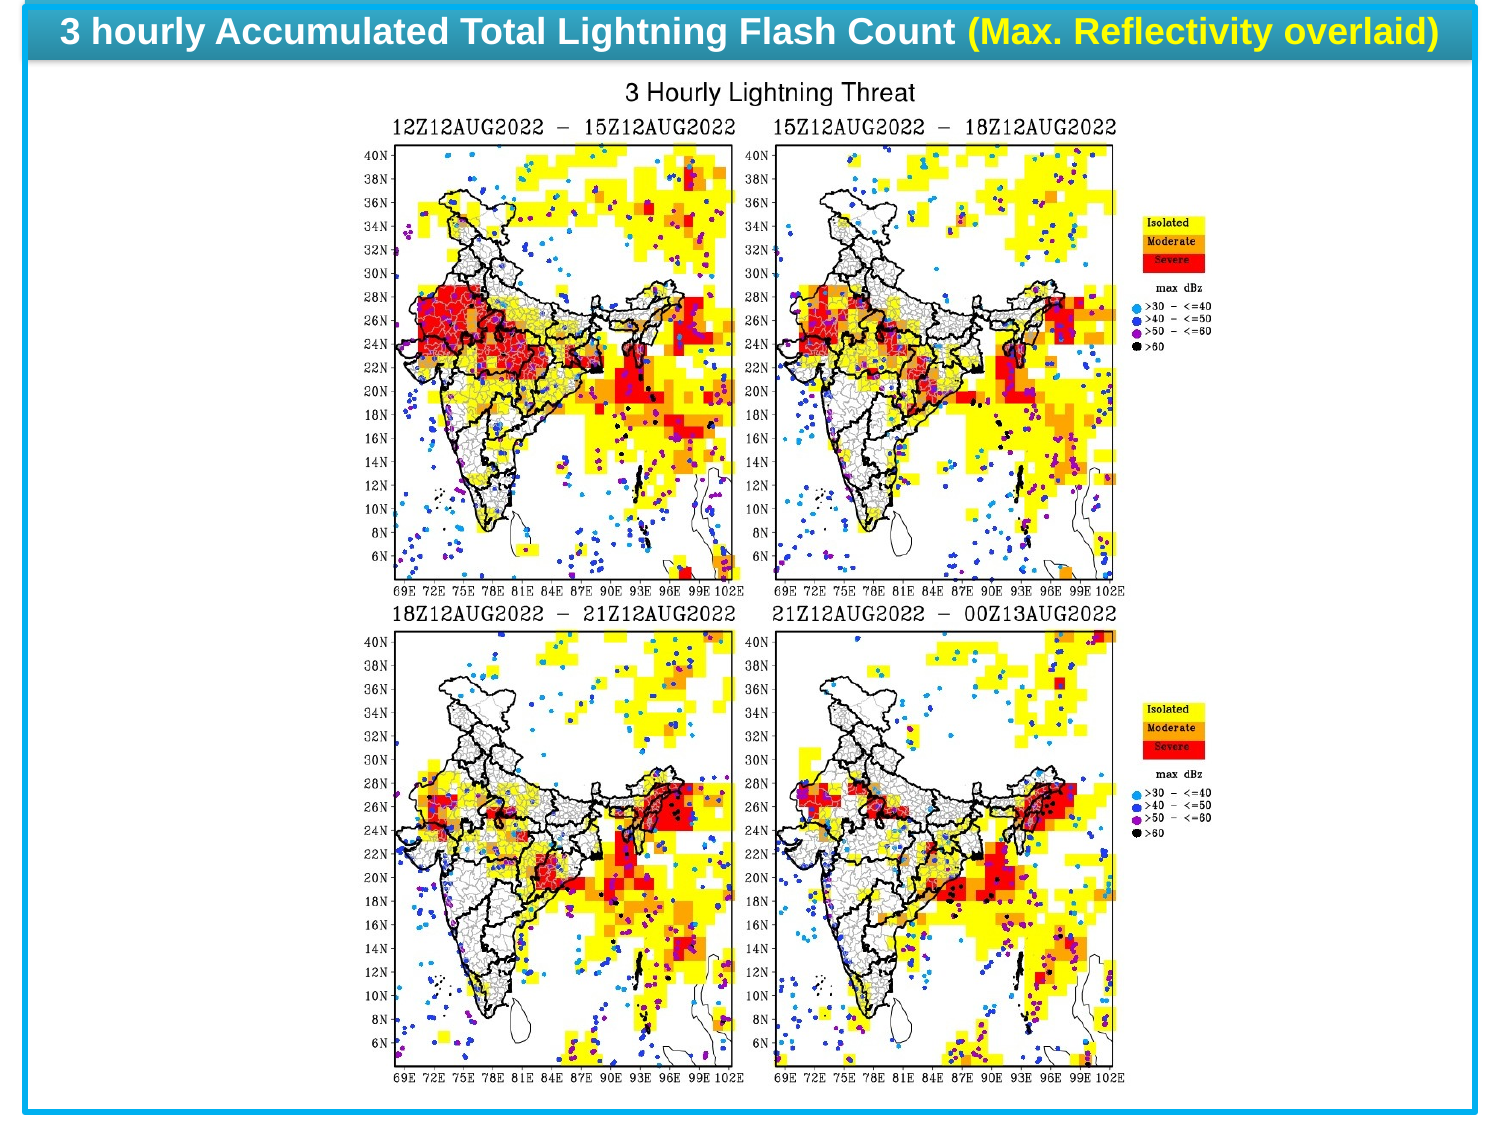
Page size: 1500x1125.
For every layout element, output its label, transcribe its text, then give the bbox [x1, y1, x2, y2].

text_box [23, 5, 1477, 1114]
text_box 3 hourly Accumulated Total Lightning Flash Count (Max. Reflectivity overlaid) [24, 0, 1475, 5]
picture [358, 82, 1212, 1087]
